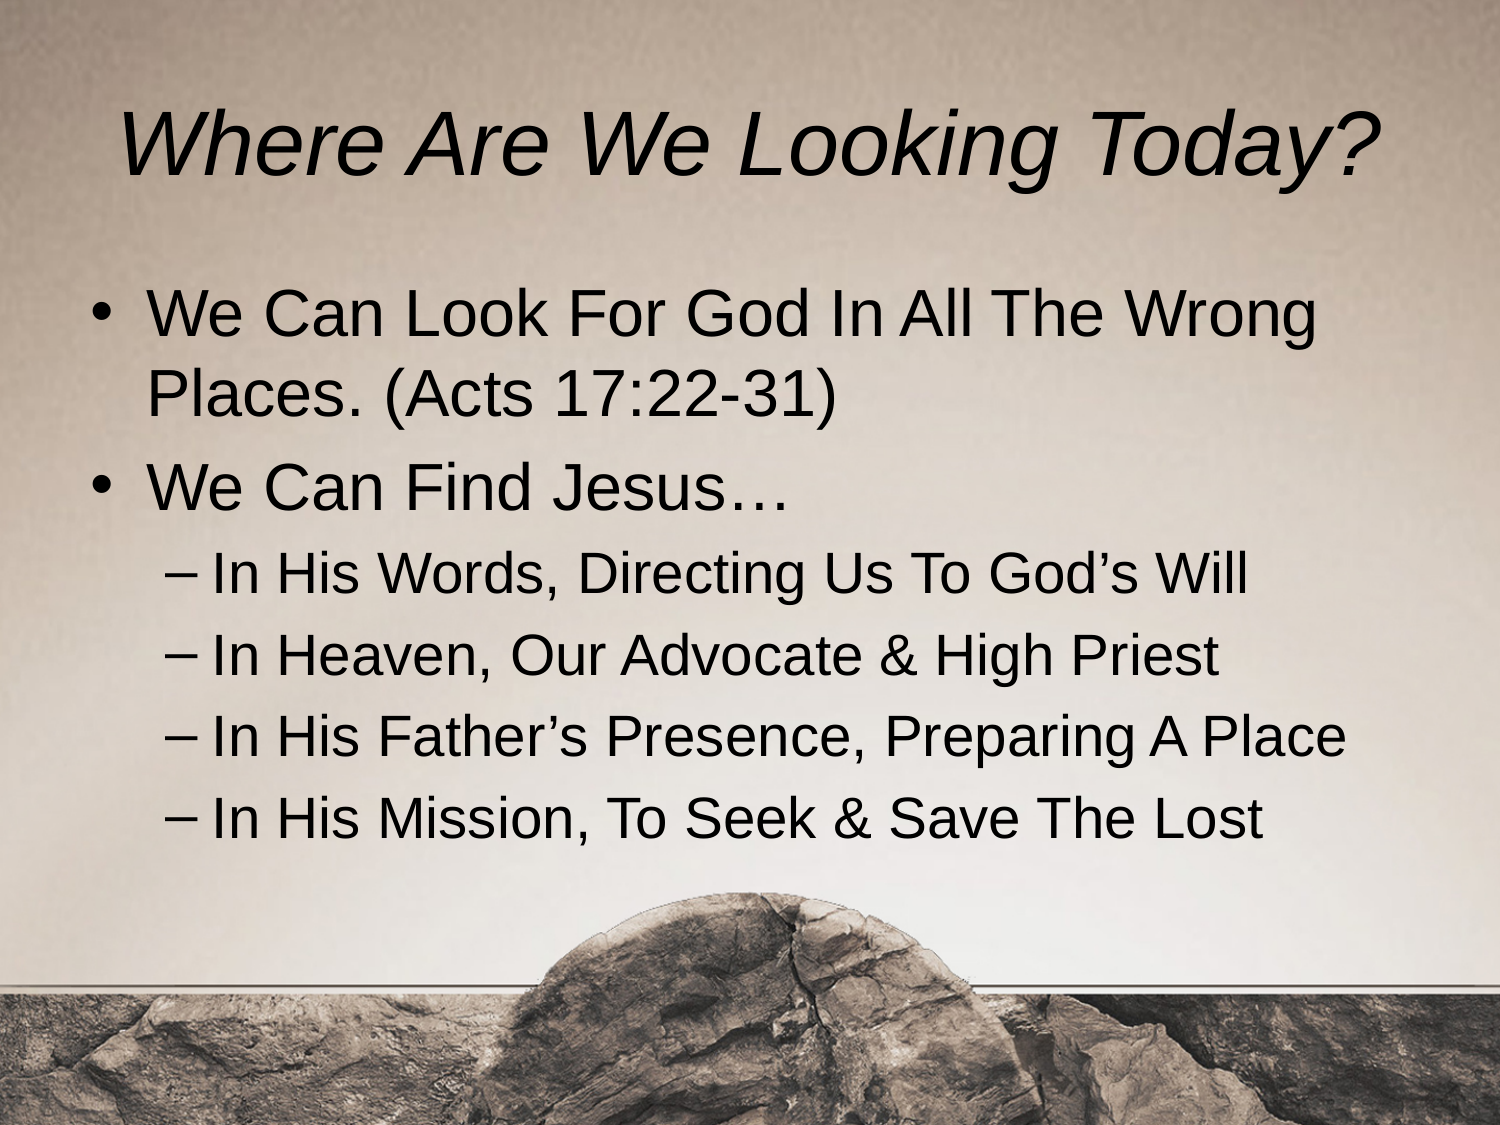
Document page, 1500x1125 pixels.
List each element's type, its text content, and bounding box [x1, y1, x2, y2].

title Where Are We Looking Today? [75, 45, 1425, 233]
list We Can Look For God In All The Wrong Places. (Acts 17:22-31) We Can Find Jesus… In His Words, Directing Us To God’s Will In Heaven, Our Advocate & High Priest In His Father’s Presence, Preparing A Place In His Mission, To Seek & Save The Lost [75, 262, 1425, 1005]
picture [0, 0, 1500, 1125]
